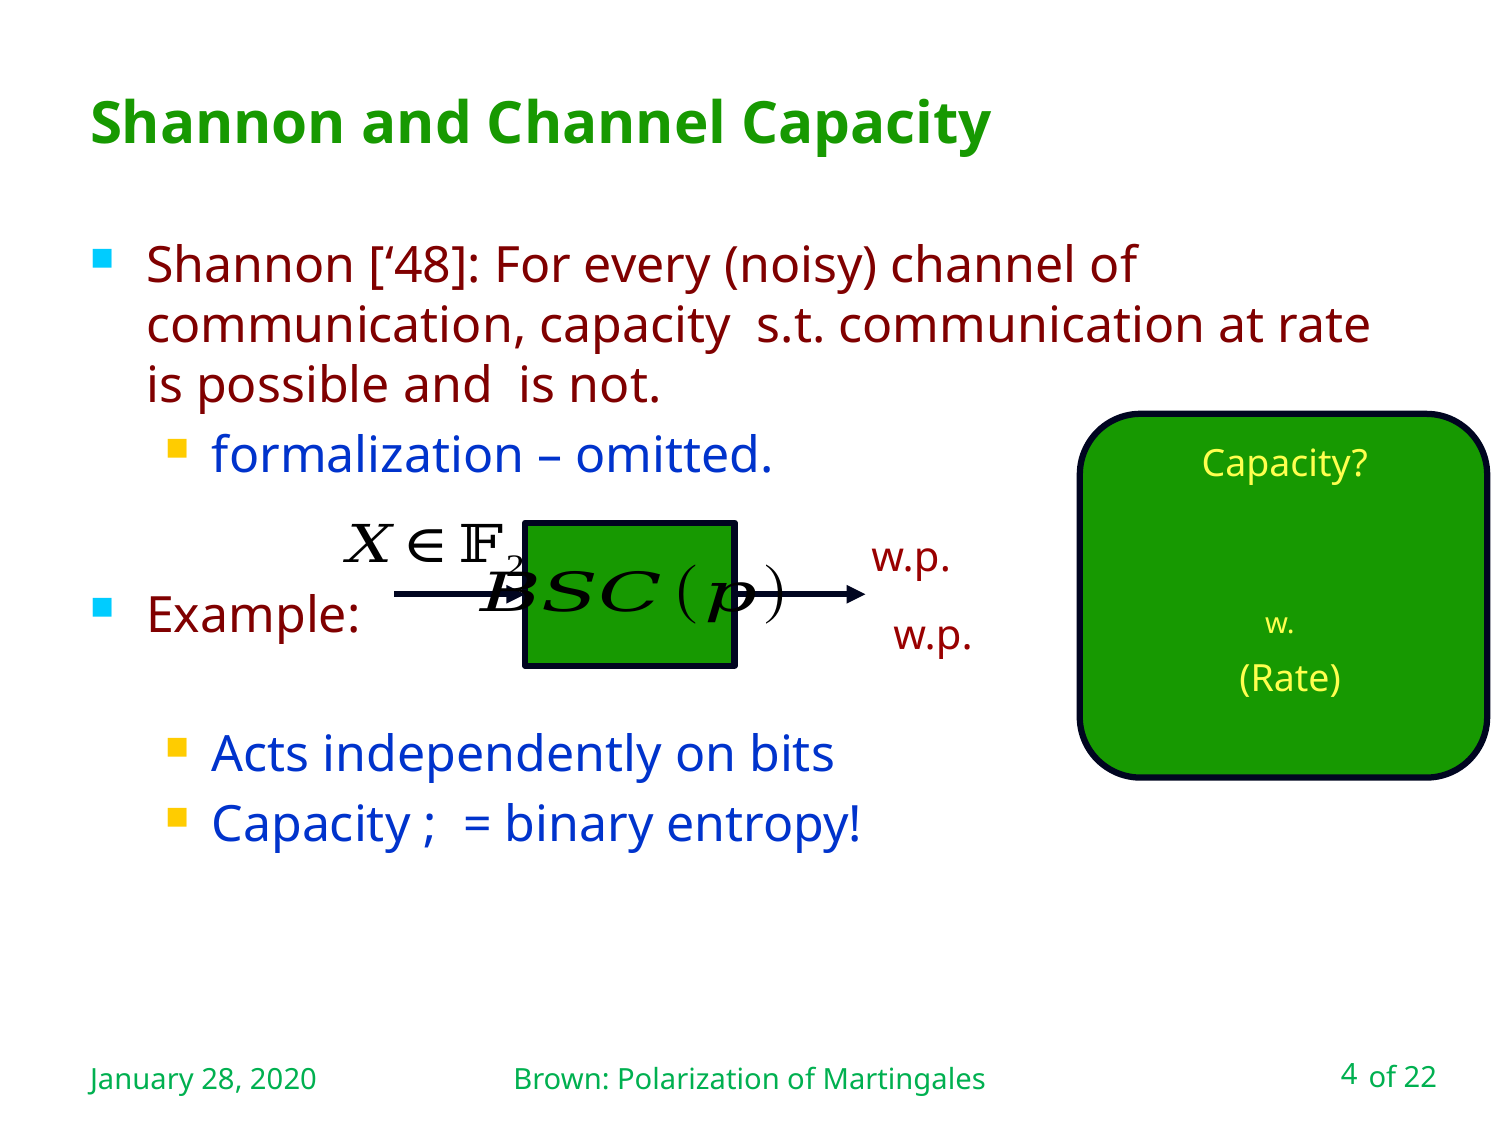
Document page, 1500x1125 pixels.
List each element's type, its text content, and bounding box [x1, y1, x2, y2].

title Shannon and Channel Capacity [75, 62, 1425, 163]
slide_number 4 [1147, 1024, 1373, 1103]
footer Brown: Polarization of Martingales [360, 1024, 1140, 1103]
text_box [339, 516, 1061, 667]
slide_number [75, 1024, 360, 1103]
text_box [1066, 413, 1500, 778]
